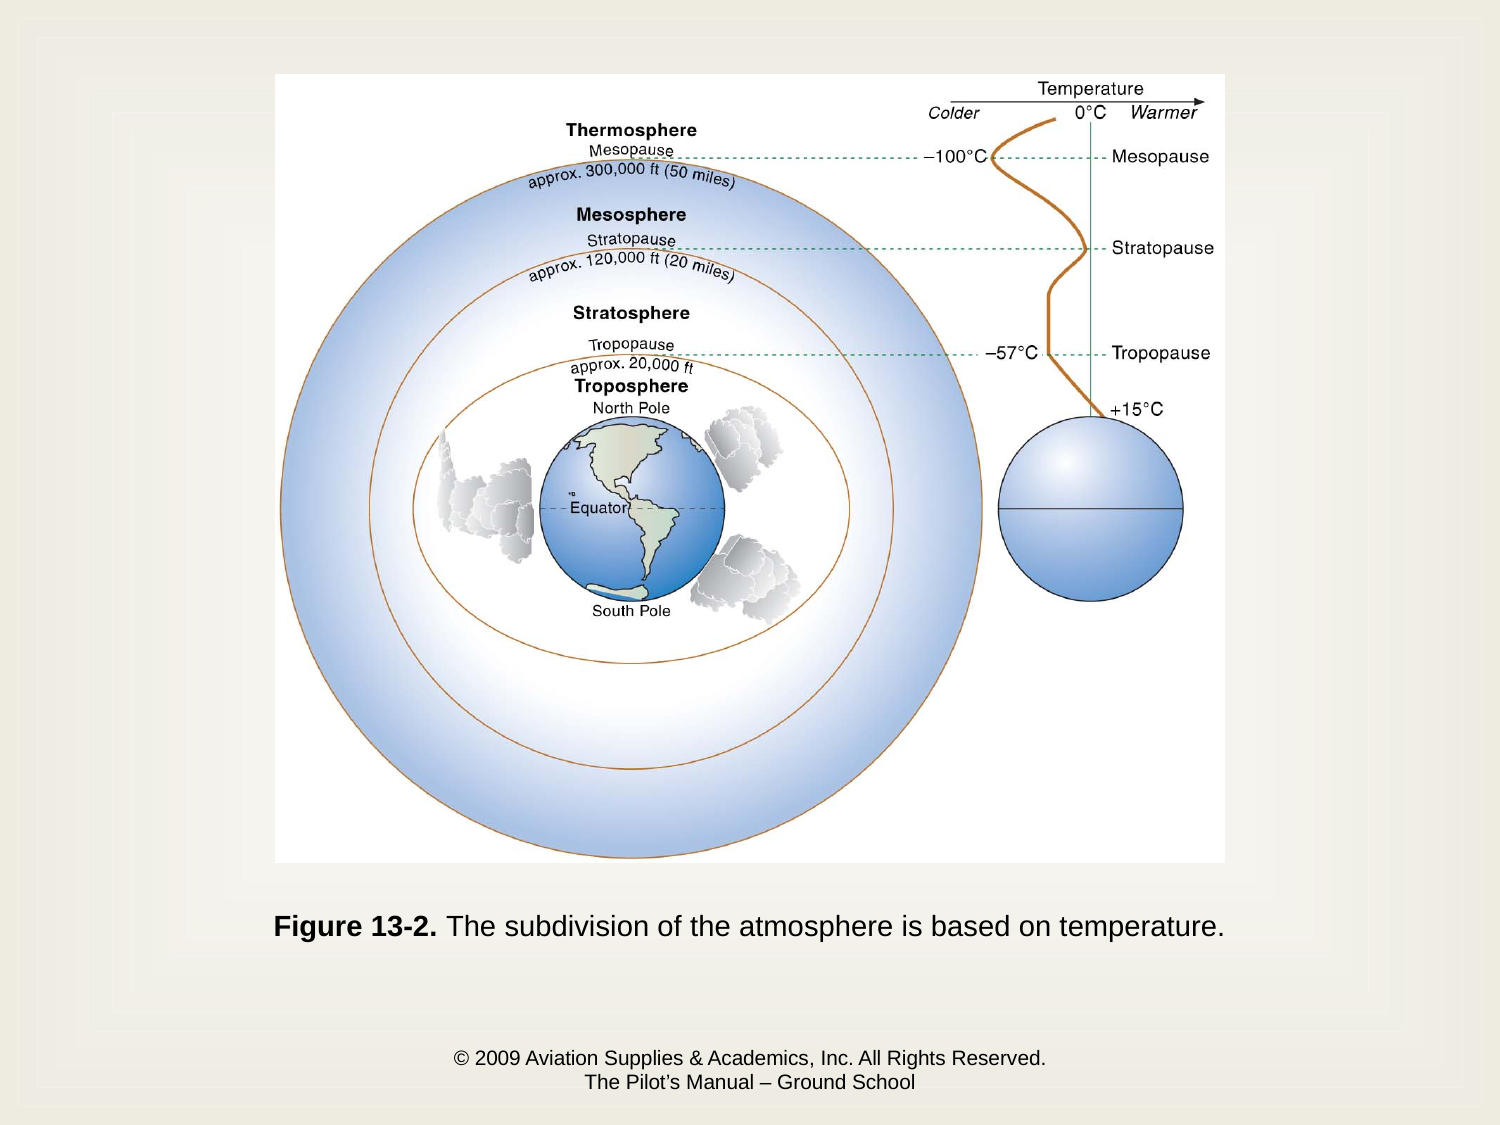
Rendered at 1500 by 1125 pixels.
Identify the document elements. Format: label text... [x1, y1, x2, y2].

picture [87, 74, 1413, 863]
list Figure 13-2. The subdivision of the atmosphere is based on temperature. [87, 900, 1413, 1000]
